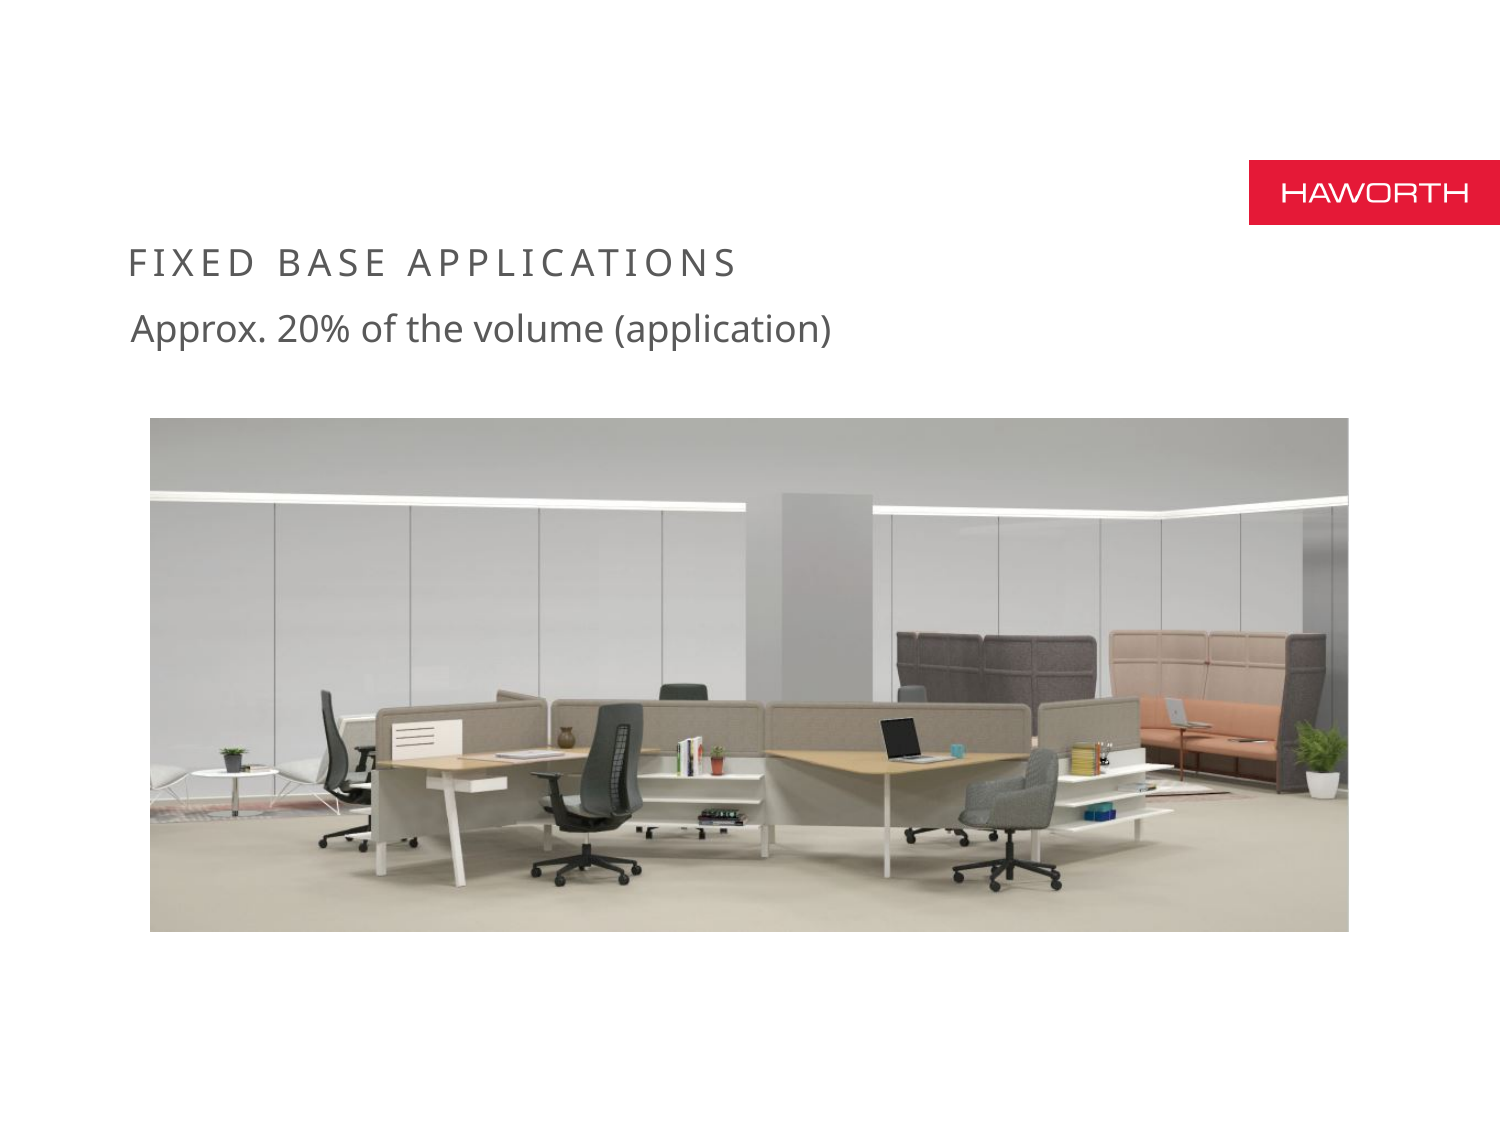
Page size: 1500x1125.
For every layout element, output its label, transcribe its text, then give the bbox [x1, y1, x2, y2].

text_box Approx. 20% of the volume (application) [115, 297, 963, 366]
picture [149, 418, 1349, 932]
picture [1249, 160, 1500, 225]
text_box FIXED BASE APPLICATIONS [115, 244, 866, 290]
